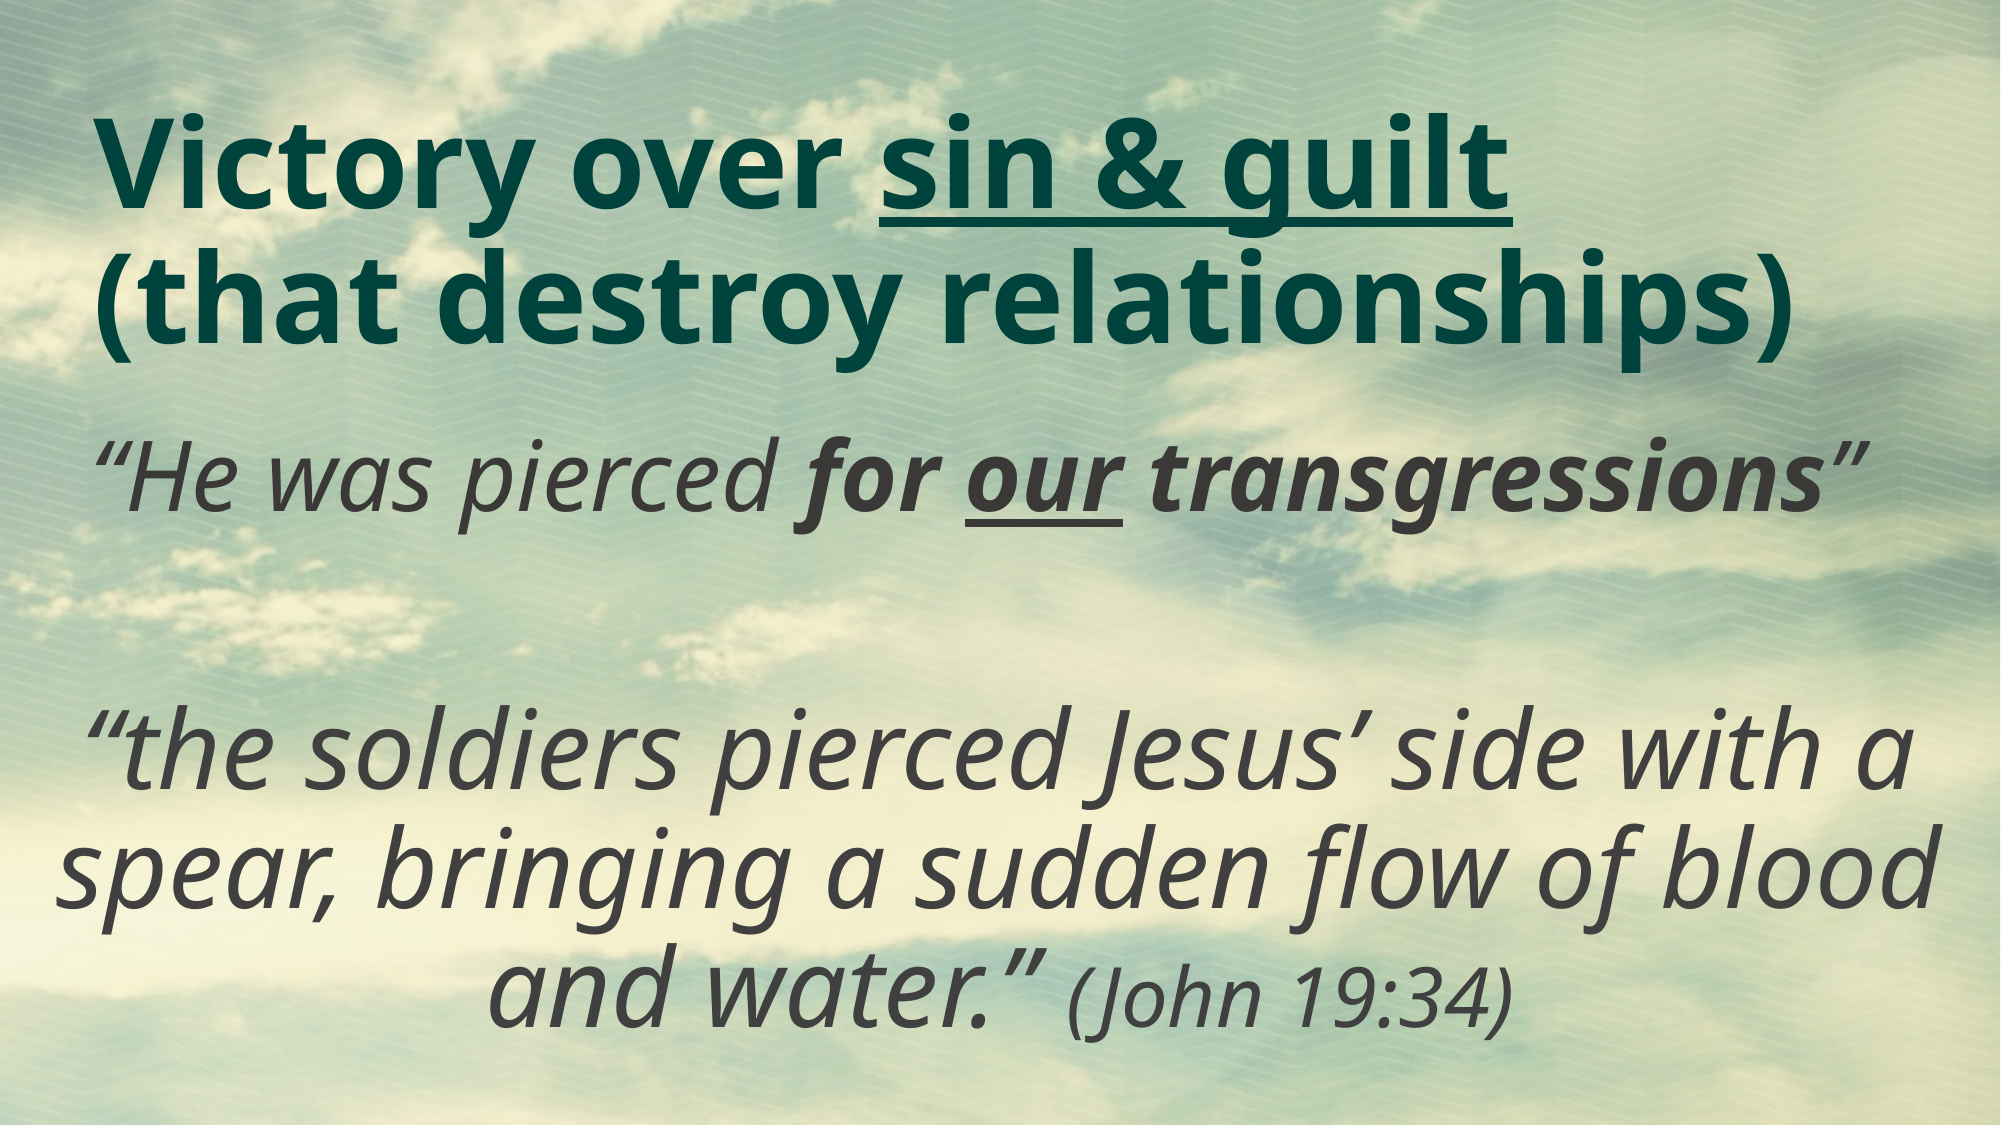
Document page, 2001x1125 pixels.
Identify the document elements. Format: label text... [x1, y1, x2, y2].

title Victory over sin & guilt (that destroy relationships) [78, 126, 1906, 344]
picture [0, 0, 2001, 1125]
list “He was pierced for our transgressions” “the soldiers pierced Jesus’ side with a spear, bringing a sudden flow of blood and water.” (John 19:34) [0, 419, 2000, 980]
